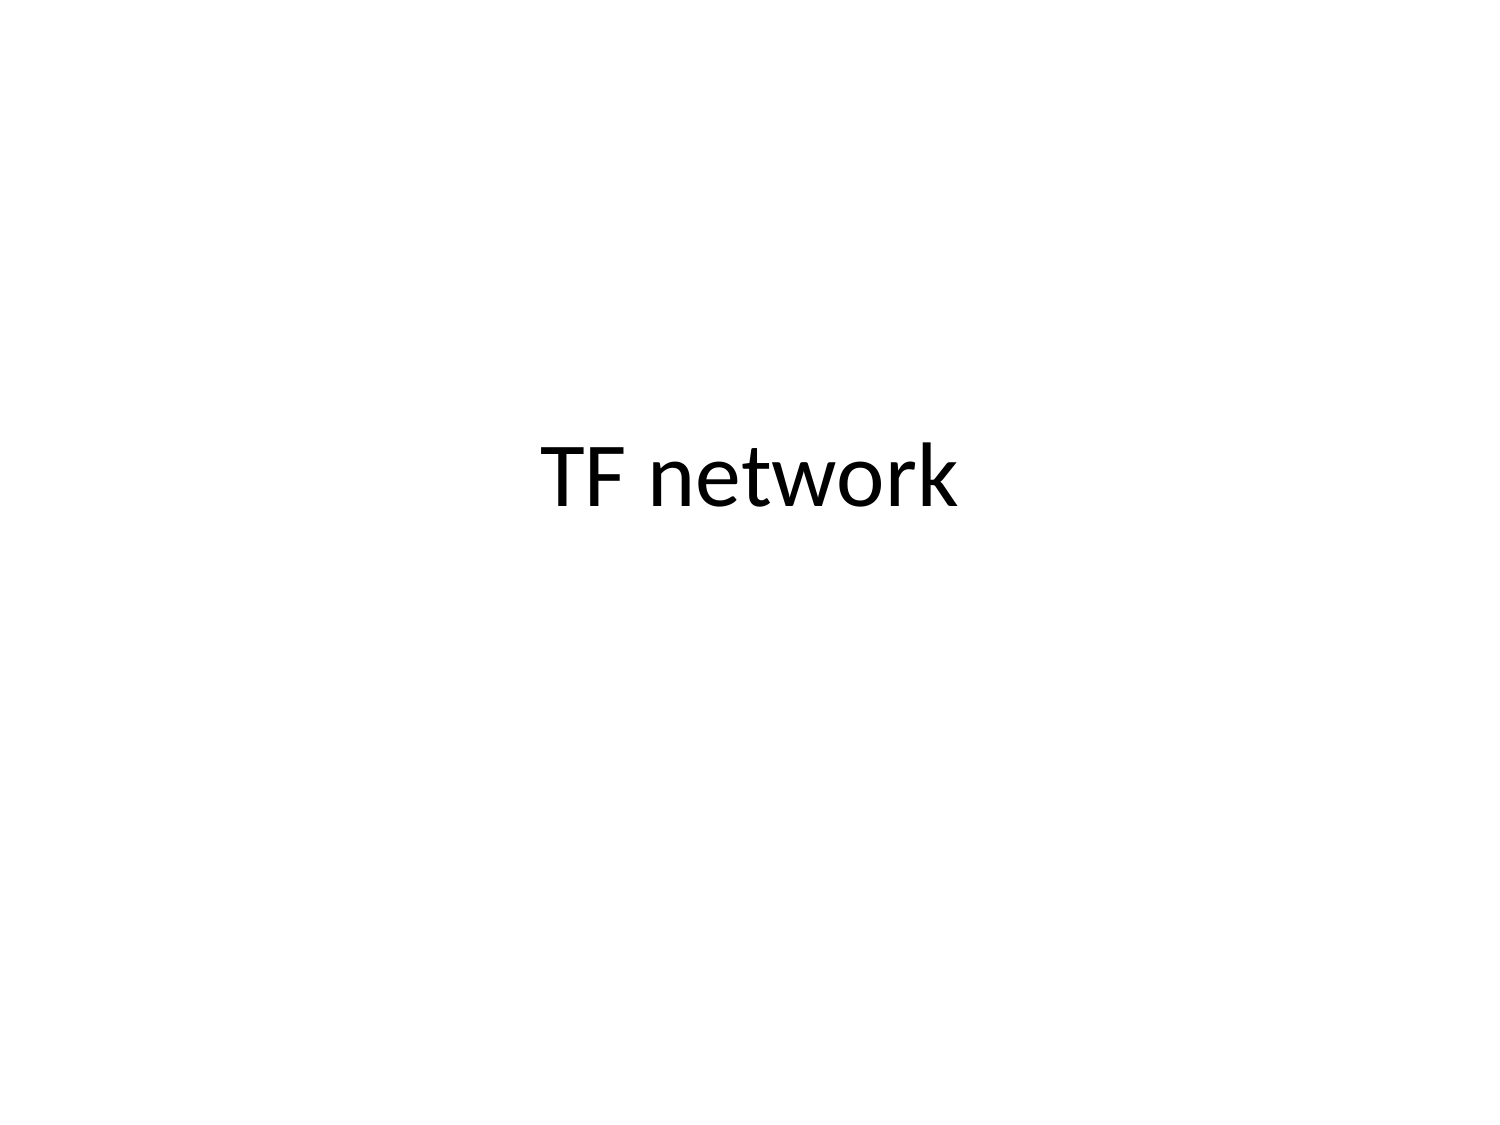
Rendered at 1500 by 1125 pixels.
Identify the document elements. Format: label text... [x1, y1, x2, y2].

title TF network [112, 349, 1388, 591]
